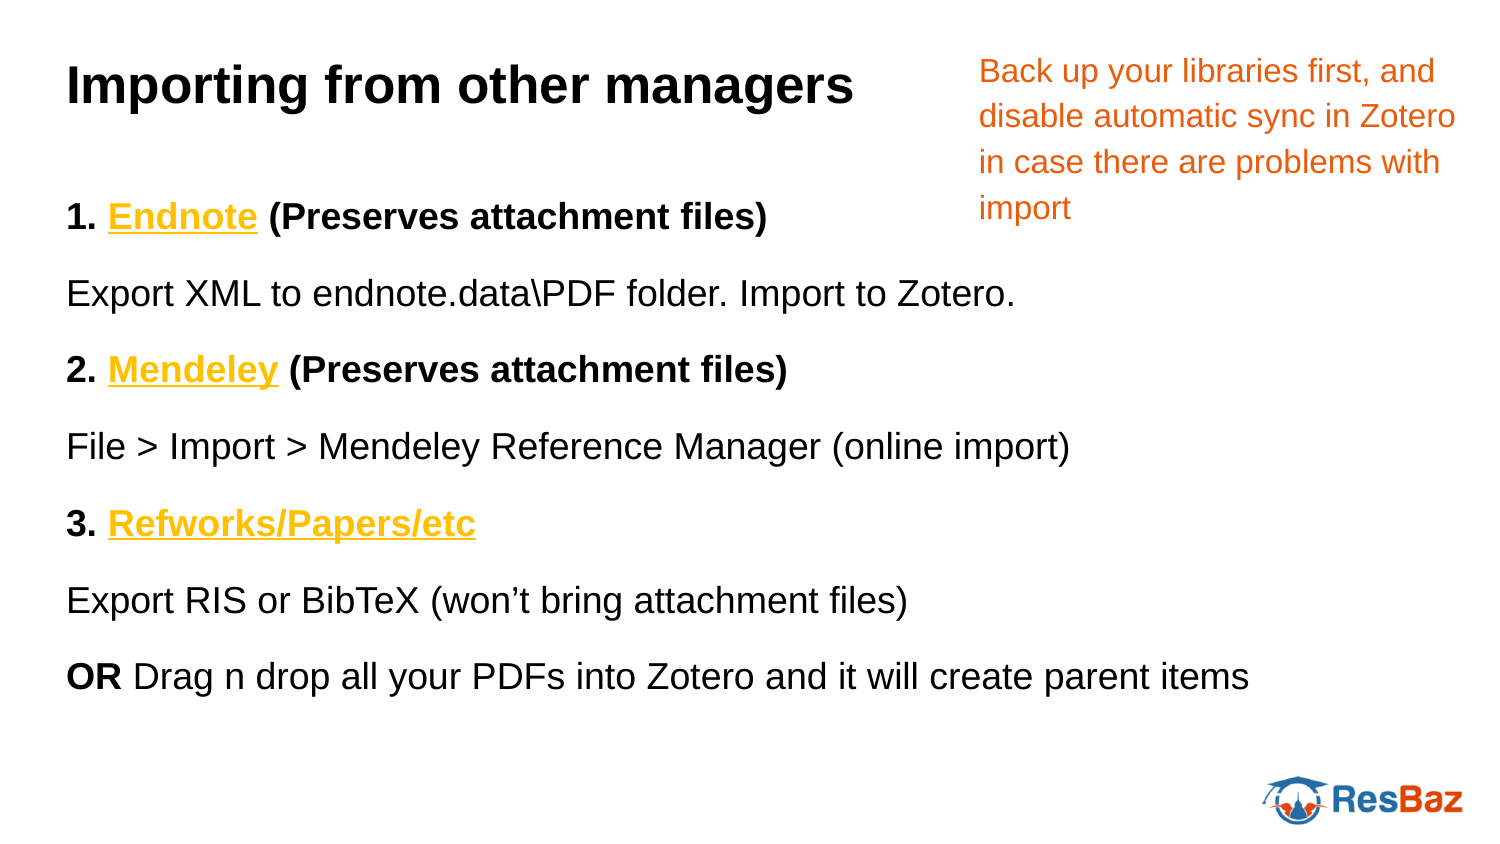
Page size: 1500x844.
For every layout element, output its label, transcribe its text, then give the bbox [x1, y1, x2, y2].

text_box Importing from other managers [51, 35, 963, 130]
picture [1249, 767, 1474, 828]
text_box Back up your libraries first, and disable automatic sync in Zotero in case there are problems with import [963, 35, 1500, 234]
list 1. Endnote (Preserves attachment files) Export XML to endnote.data\PDF folder. Import to Zotero. 2. Mendeley (Preserves attachment files) File > Import > Mendeley Reference Manager (online import) 3. Refworks/Papers/etc Export RIS or BibTeX (won’t bring attachment files) OR Drag n drop all your PDFs into Zotero and it will create parent items [51, 170, 1449, 731]
